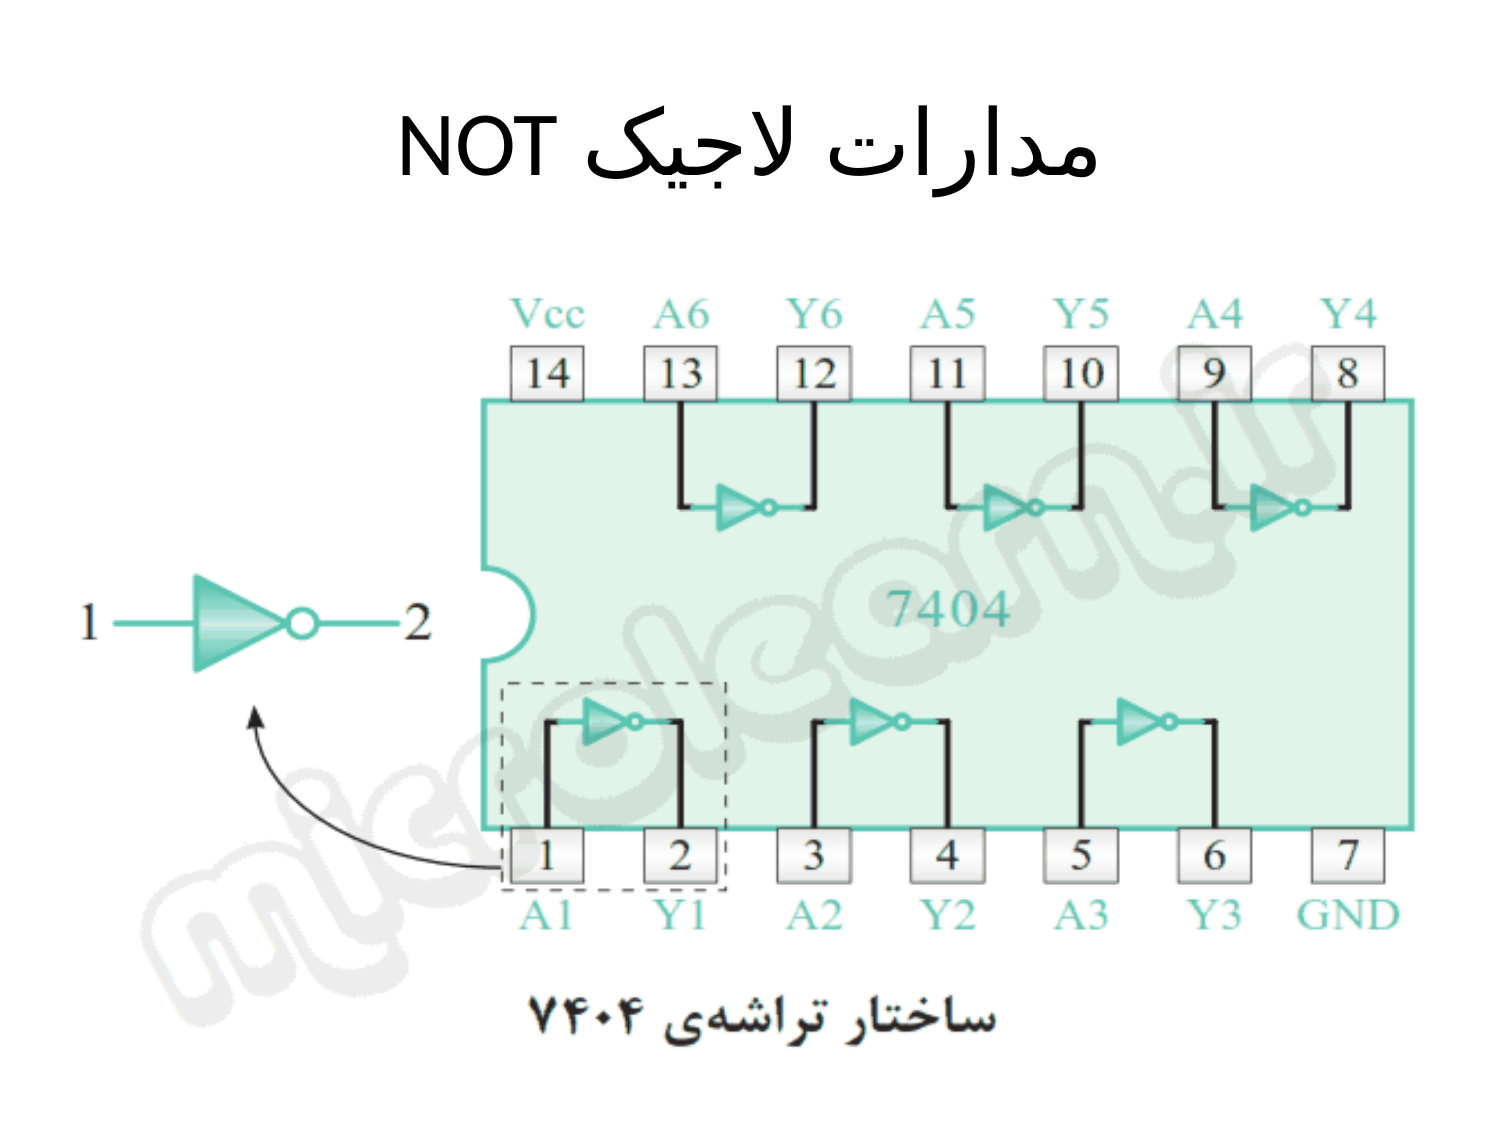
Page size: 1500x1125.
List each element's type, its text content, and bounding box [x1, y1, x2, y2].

title مدارات لاجیک NOT [75, 45, 1425, 233]
picture [64, 266, 1448, 1095]
